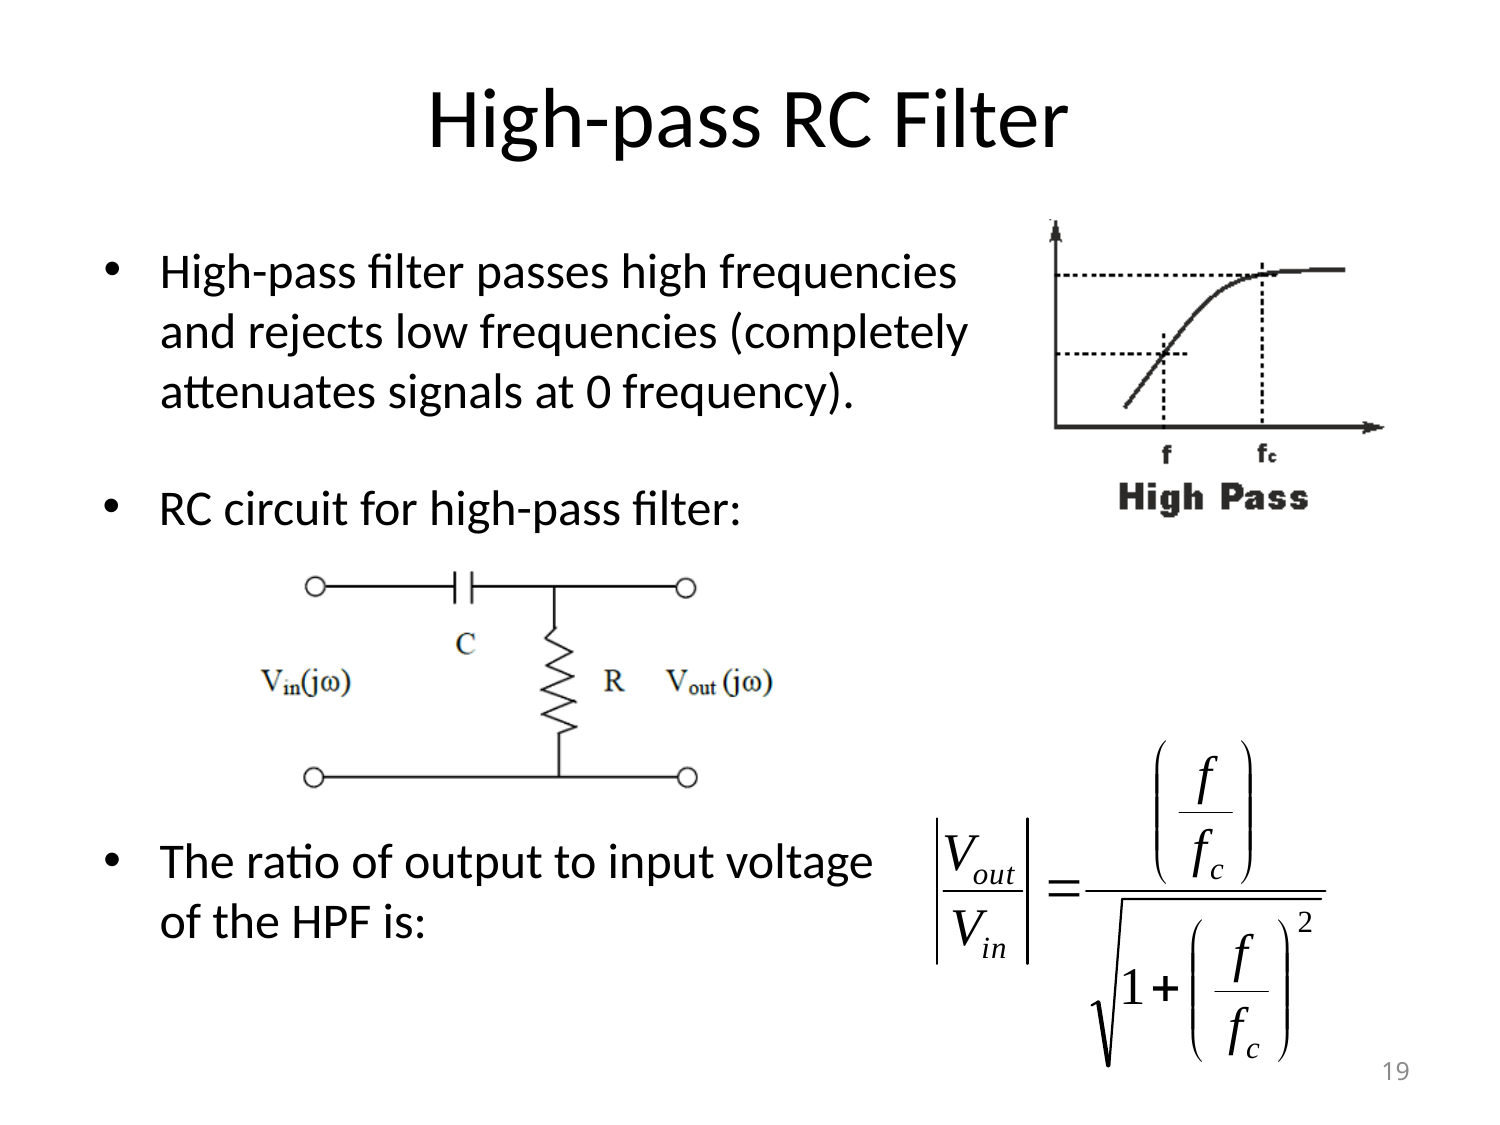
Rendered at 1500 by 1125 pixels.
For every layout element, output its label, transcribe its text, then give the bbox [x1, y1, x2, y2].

title High-pass RC Filter [122, 54, 1376, 173]
text_box RC circuit for high-pass filter: [87, 468, 785, 563]
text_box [926, 727, 1338, 1077]
slide_number 19 [1074, 1042, 1425, 1103]
list High-pass filter passes high frequencies and rejects low frequencies (completely attenuates signals at 0 frequency). [88, 231, 999, 456]
picture [245, 562, 785, 799]
text_box The ratio of output to input voltage of the HPF is: [88, 821, 892, 1035]
picture [1045, 219, 1395, 527]
